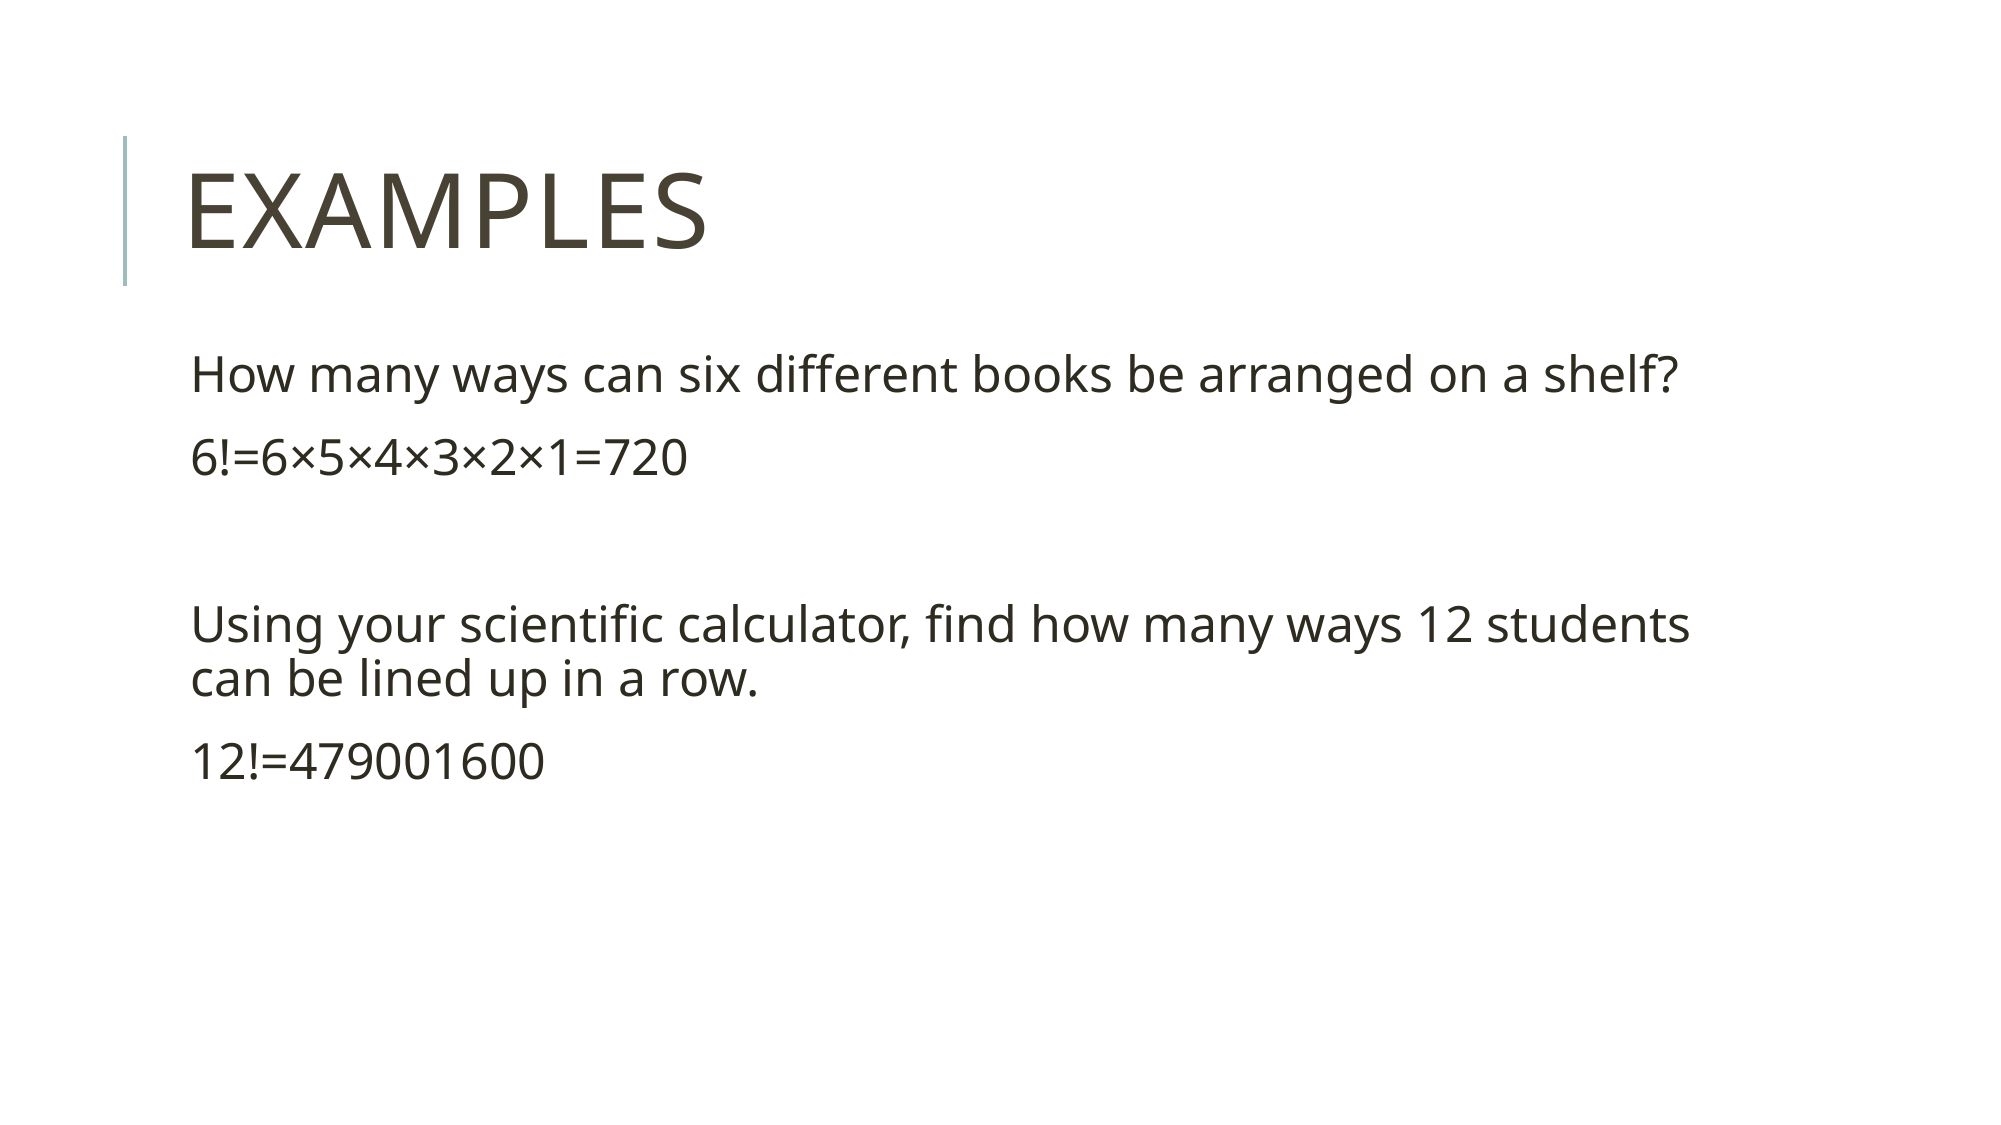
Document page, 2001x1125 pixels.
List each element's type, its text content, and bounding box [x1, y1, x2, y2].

title Examples [168, 96, 1763, 341]
list How many ways can six different books be arranged on a shelf? 6!=6×5×4×3×2×1=720 Using your scientific calculator, find how many ways 12 students can be lined up in a row. 12!=479001600 [168, 341, 1763, 1002]
